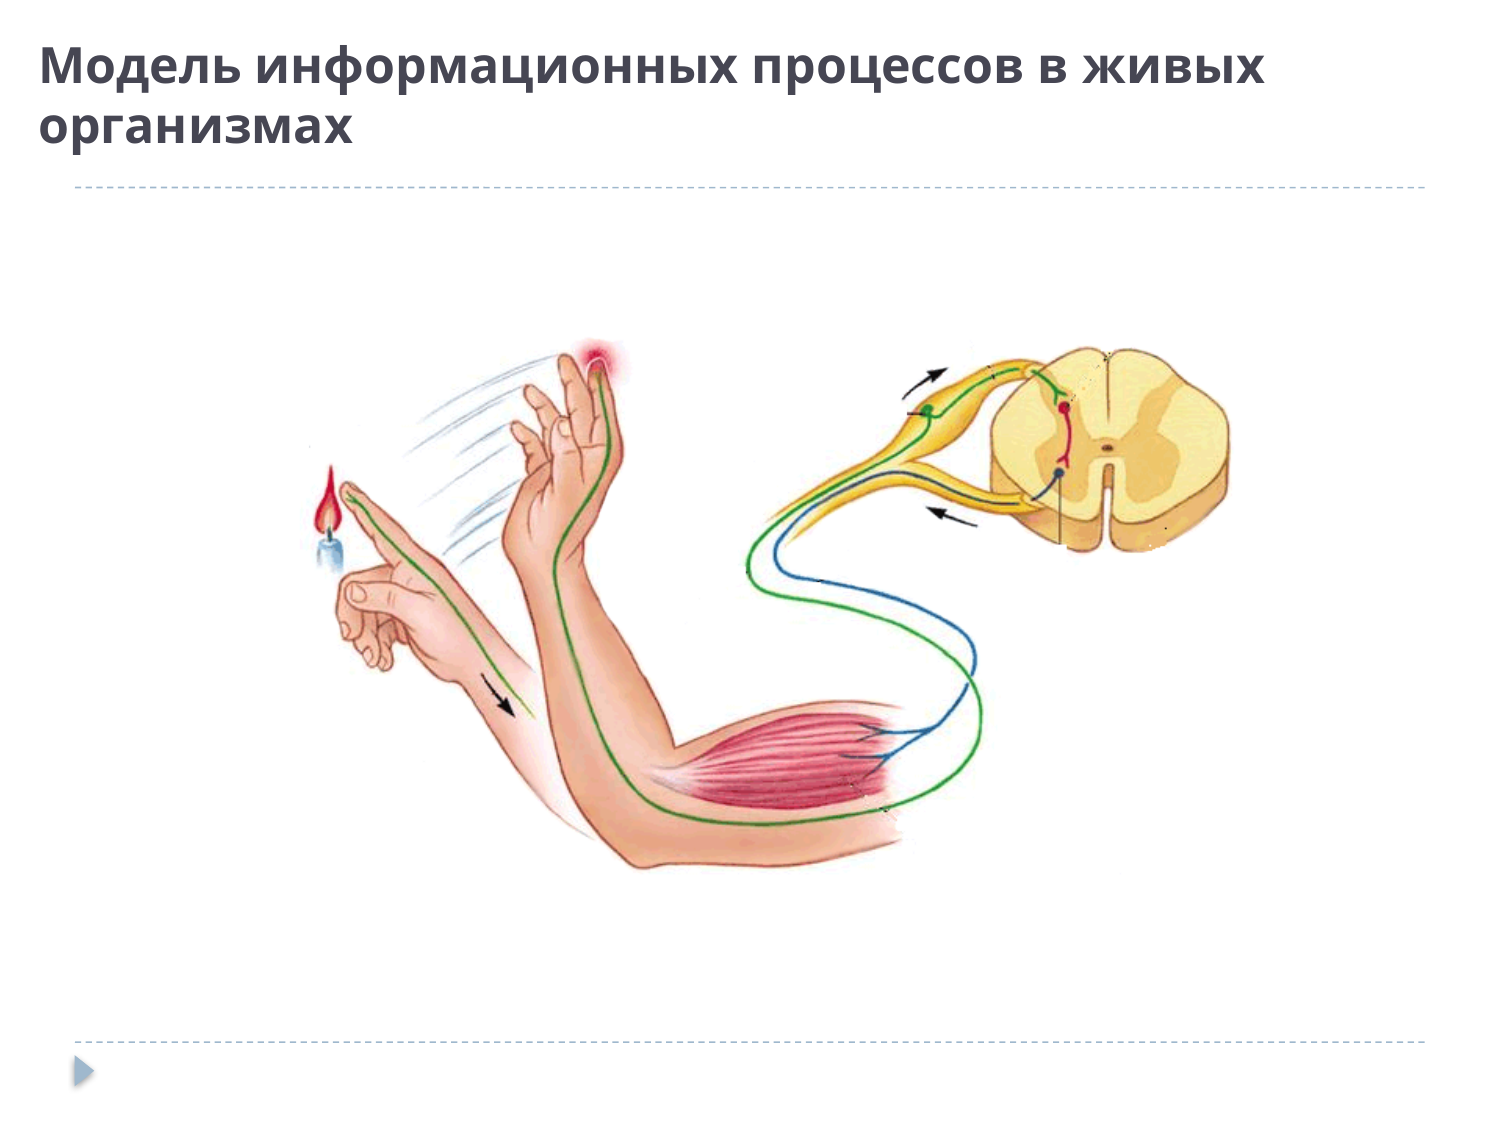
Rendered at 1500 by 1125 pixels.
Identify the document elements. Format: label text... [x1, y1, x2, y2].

picture [292, 280, 1242, 890]
title Модель информационных процессов в живых организмах [23, 58, 1500, 222]
